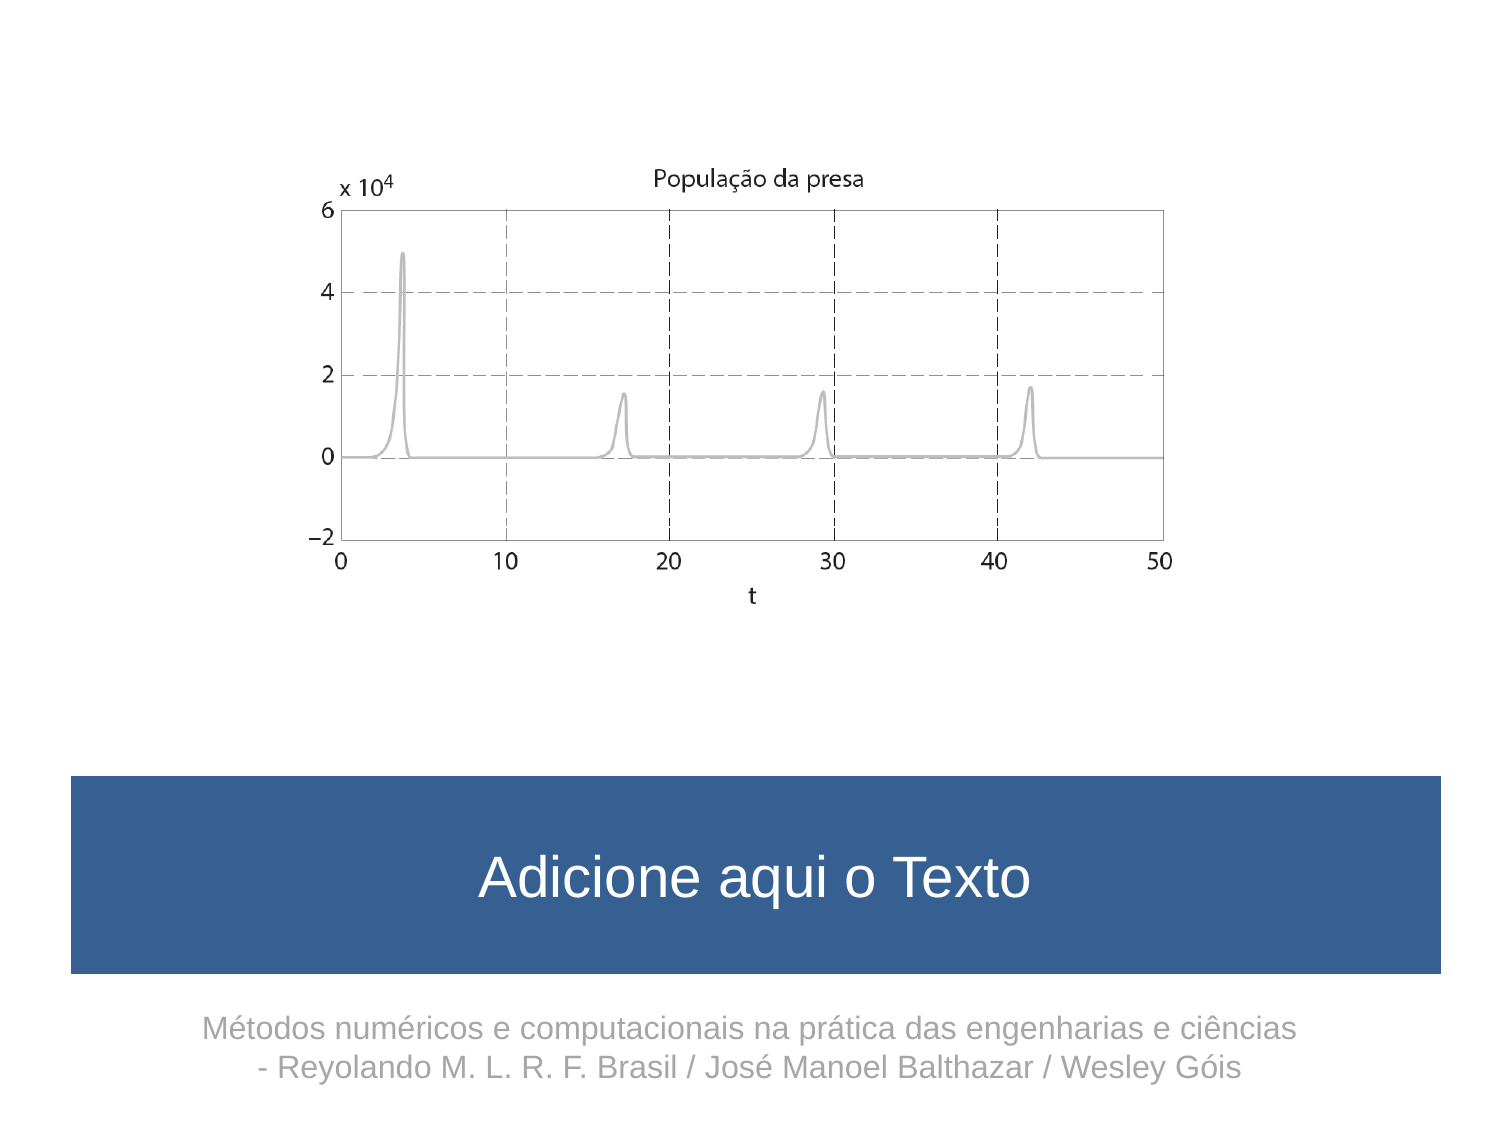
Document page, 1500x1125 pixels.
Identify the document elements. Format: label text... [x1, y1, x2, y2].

picture [273, 113, 1239, 621]
text_box Adicione aqui o Texto [70, 775, 1442, 975]
footer Métodos numéricos e computacionais na prática das engenharias e ciências - Reyolando M. L. R. F. Brasil / José Manoel Balthazar / Wesley Góis [0, 999, 1500, 1103]
